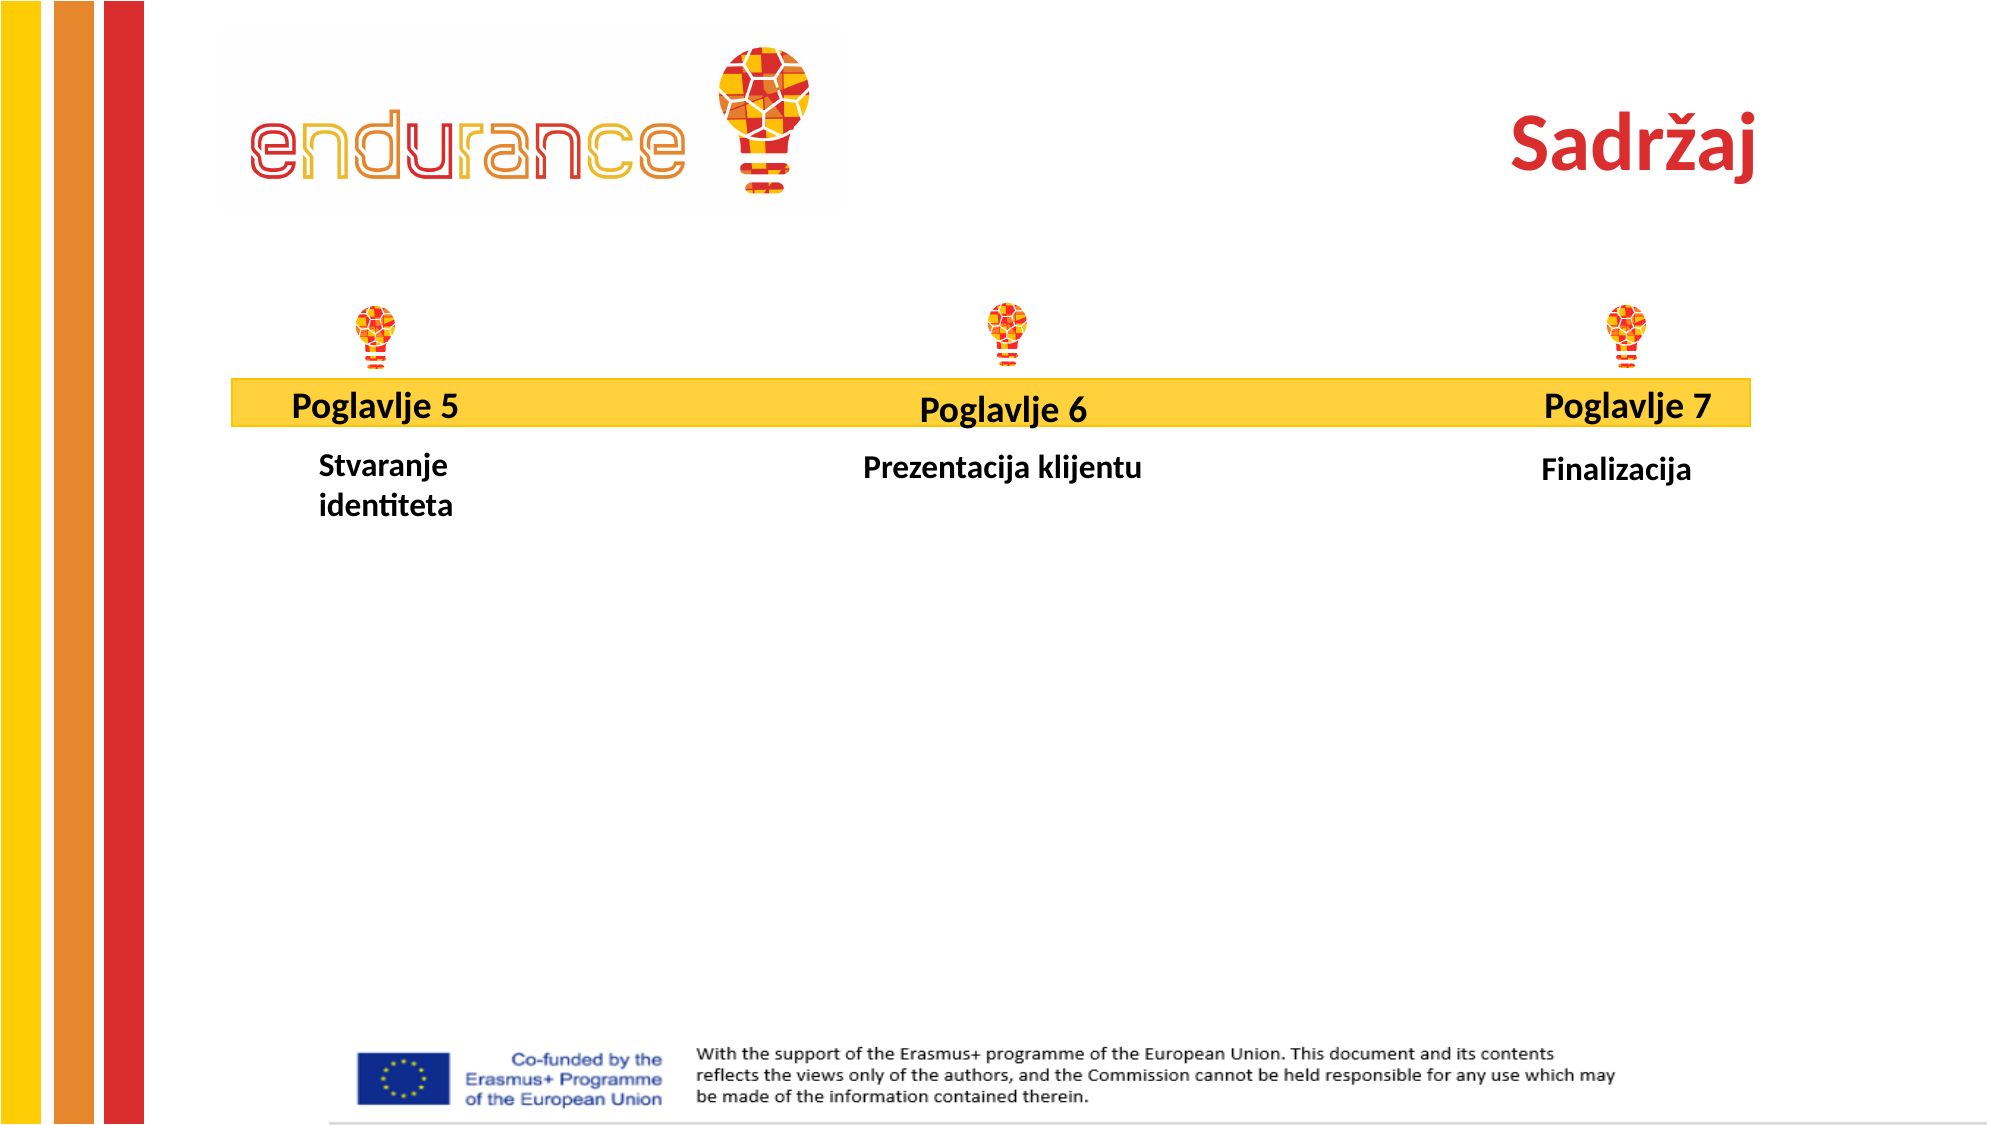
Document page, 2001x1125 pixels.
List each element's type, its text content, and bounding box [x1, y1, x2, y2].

text_box [0, 0, 43, 1125]
text_box [526, 378, 902, 426]
text_box [1154, 378, 1526, 426]
text_box Finalizacija [1526, 439, 1779, 495]
text_box [52, 0, 95, 1125]
picture [218, 27, 845, 212]
picture [349, 296, 402, 377]
text_box Prezentacija klijentu [848, 437, 1251, 493]
text_box Poglavlje 5 [274, 373, 526, 434]
picture [329, 1032, 1987, 1125]
text_box [103, 0, 146, 1125]
picture [980, 294, 1033, 374]
title Sadržaj [1322, 90, 1948, 197]
text_box Poglavlje 7 [1526, 373, 1732, 434]
picture [1600, 295, 1653, 376]
text_box Poglavlje 6 [902, 377, 1154, 437]
text_box Stvaranje identiteta [303, 435, 573, 531]
text_box [232, 378, 274, 426]
text_box [1732, 378, 1750, 426]
